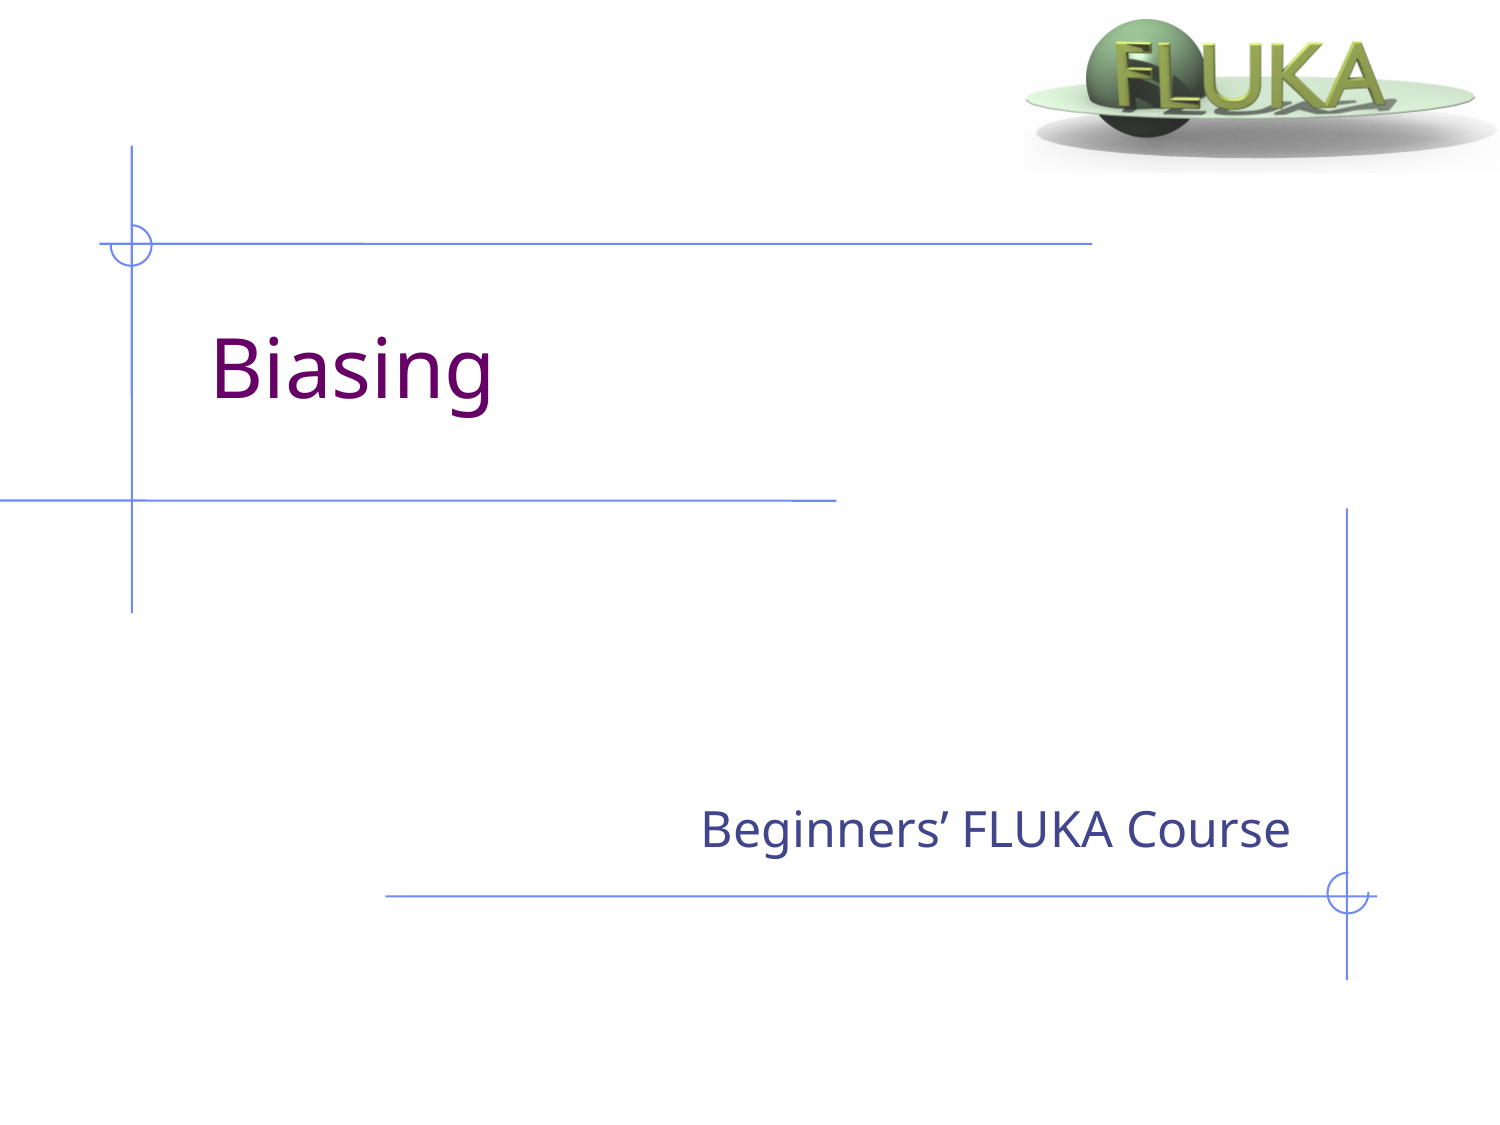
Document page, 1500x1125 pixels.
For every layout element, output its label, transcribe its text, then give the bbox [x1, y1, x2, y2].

picture [1023, 0, 1500, 174]
title Biasing [194, 243, 1470, 424]
subtitle Beginners’ FLUKA Course [468, 796, 1308, 870]
